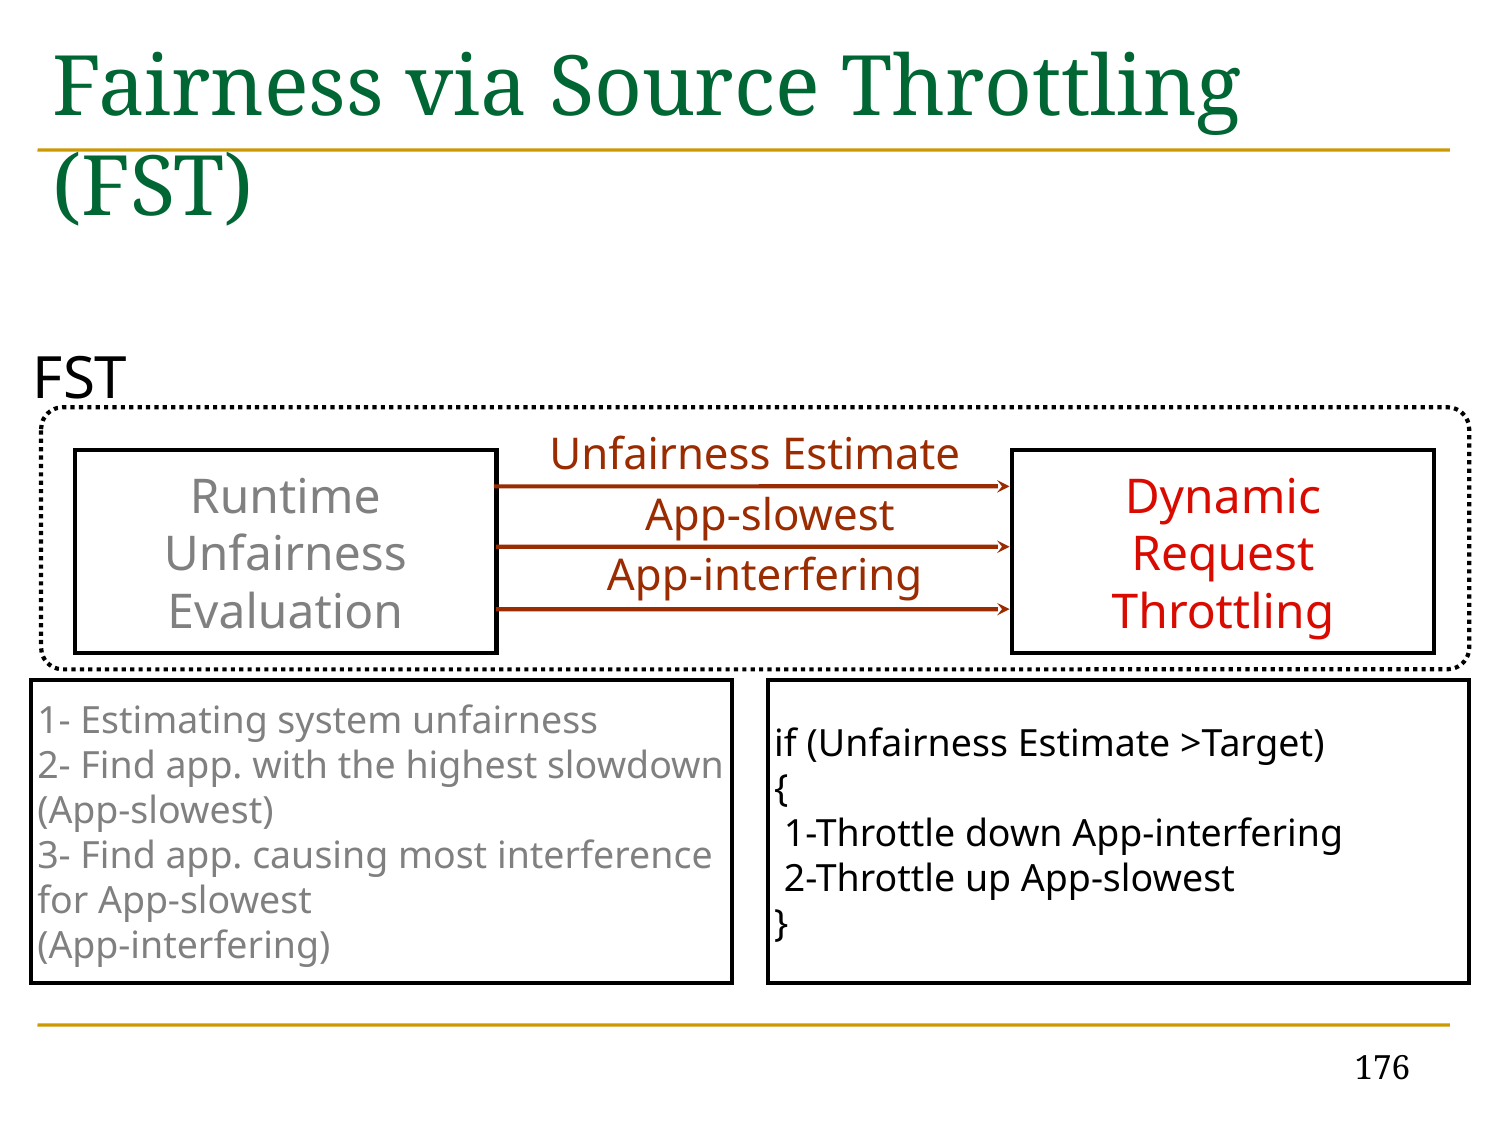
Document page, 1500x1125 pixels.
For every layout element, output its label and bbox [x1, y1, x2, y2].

text_box [767, 679, 1470, 983]
text_box [30, 679, 733, 983]
title [37, 24, 1451, 201]
slide_number [1074, 1023, 1426, 1100]
text_box [26, 339, 1470, 670]
